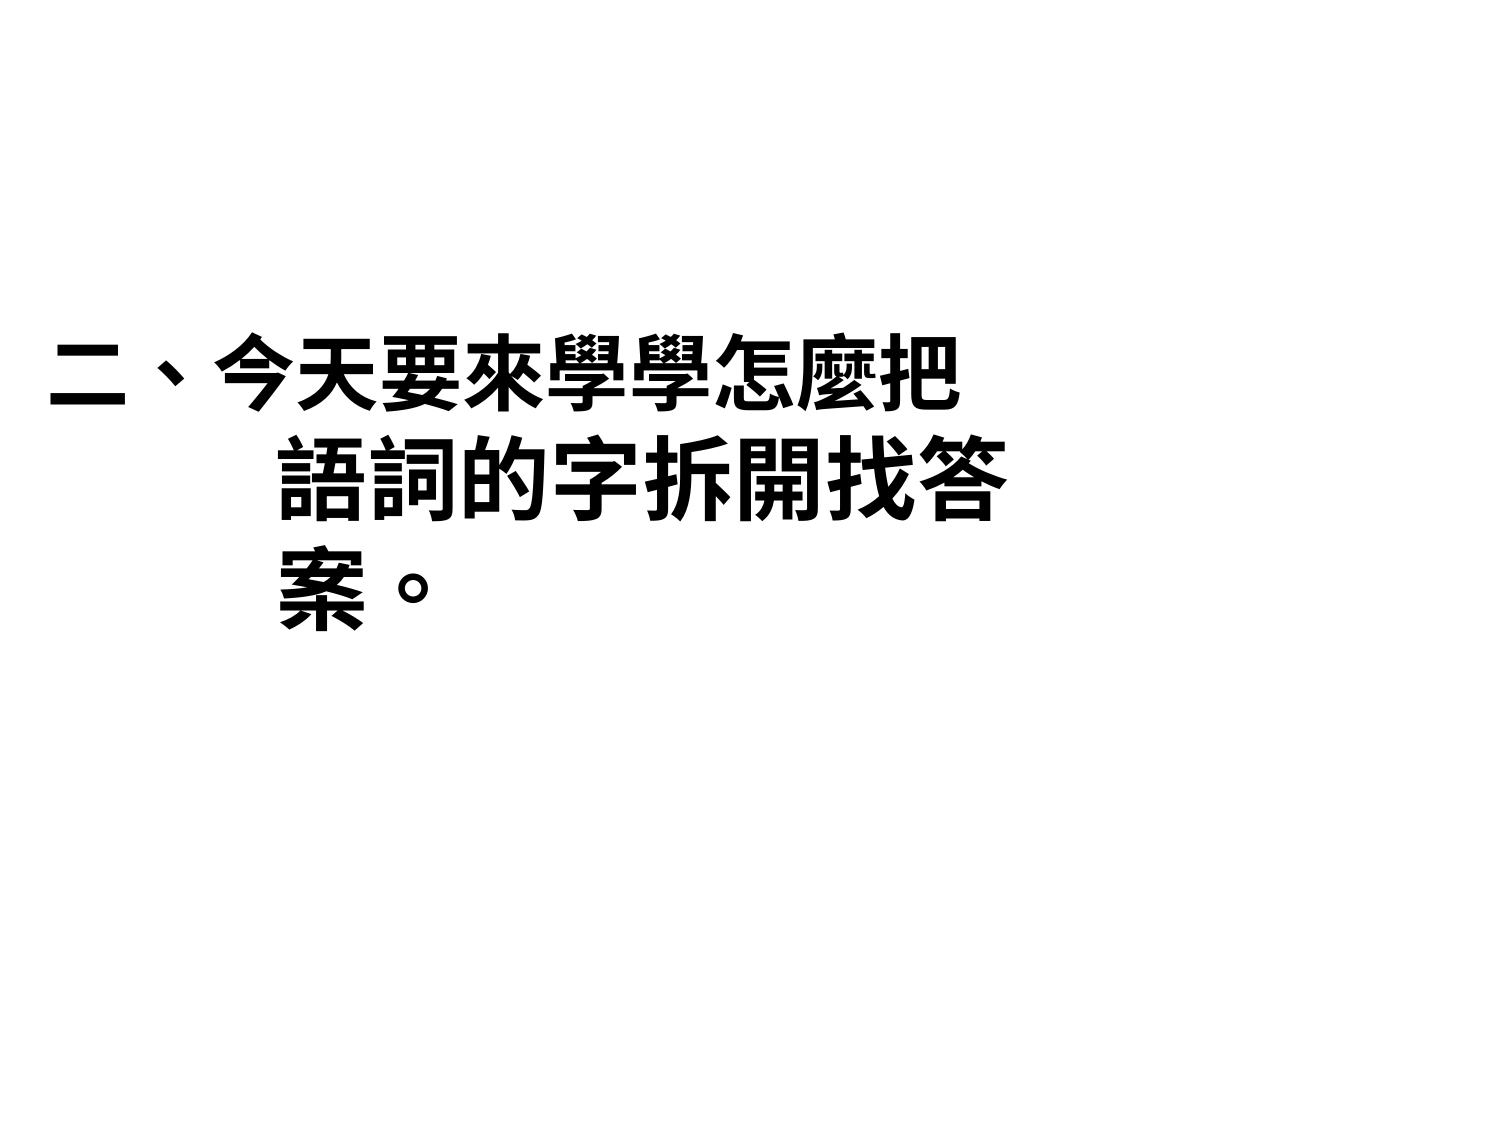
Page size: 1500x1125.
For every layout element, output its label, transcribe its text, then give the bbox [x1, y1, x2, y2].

text_box 二、今天要來學學怎麼把 語詞的字拆開找答 案。 [31, 385, 1469, 468]
